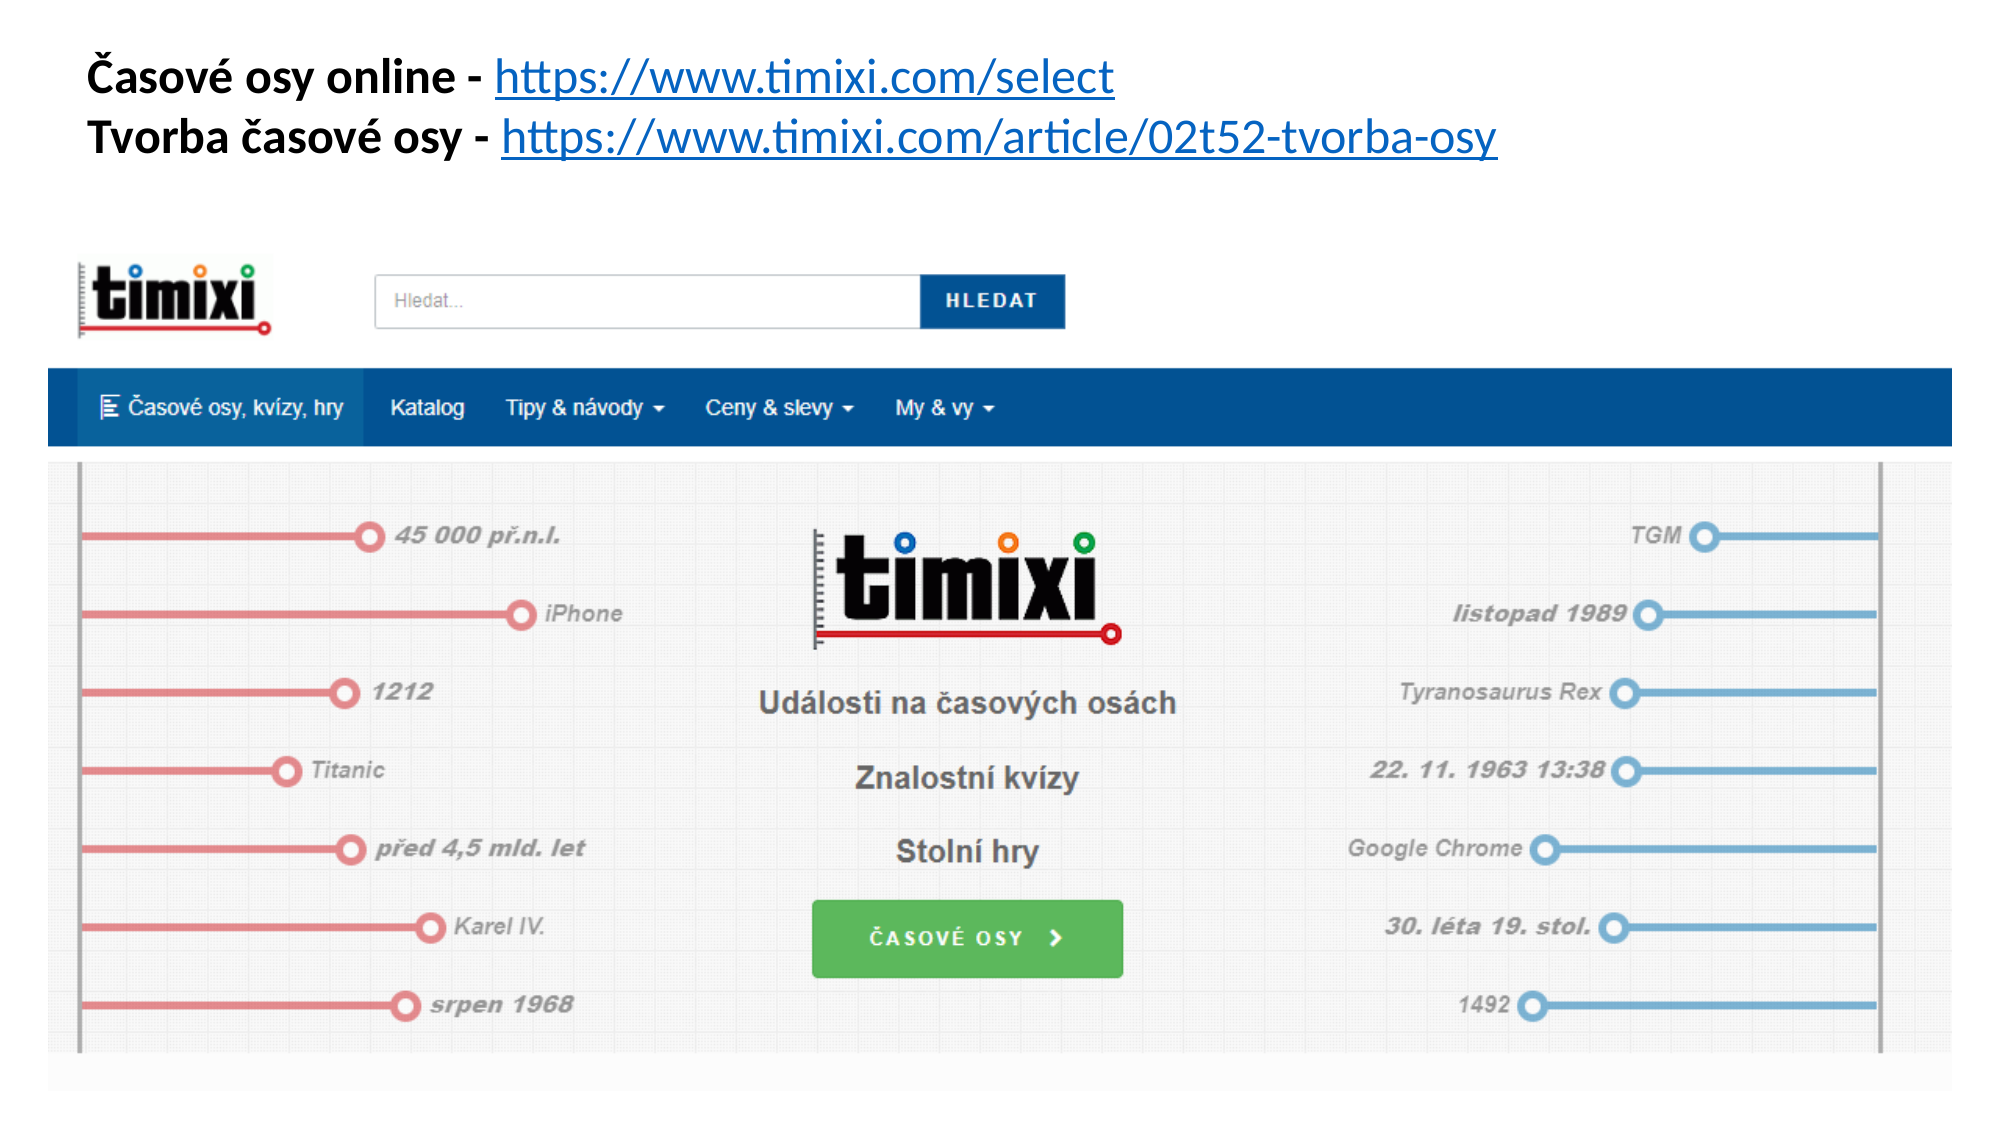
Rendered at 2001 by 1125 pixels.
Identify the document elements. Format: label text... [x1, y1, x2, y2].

picture [48, 248, 1952, 1092]
text_box Časové osy online - https://www.timixi.com/select Tvorba časové osy - https://www.timixi.com/article/02t52-tvorba-osy [72, 36, 1610, 172]
